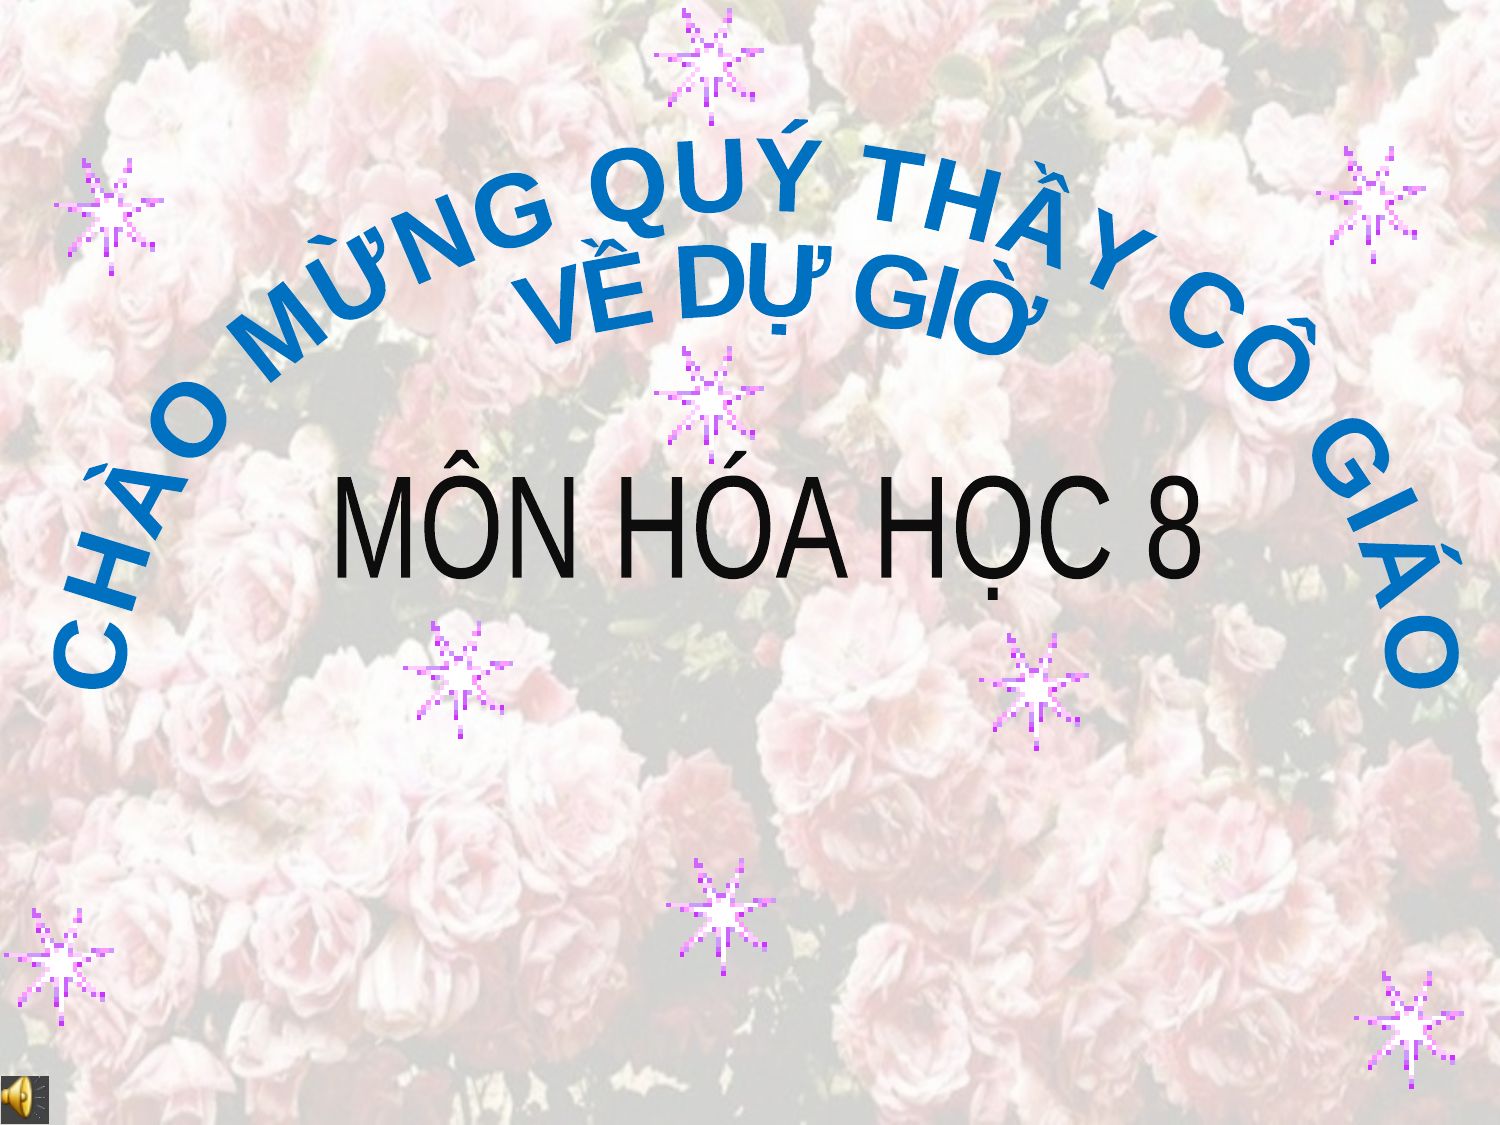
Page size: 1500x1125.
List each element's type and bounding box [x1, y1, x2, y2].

picture [649, 0, 888, 226]
picture [49, 149, 288, 376]
picture [399, 612, 638, 838]
picture [662, 849, 901, 1076]
picture [1312, 137, 1500, 363]
picture [0, 899, 238, 1125]
picture [974, 624, 1213, 851]
picture [1349, 962, 1500, 1125]
picture [649, 337, 888, 563]
